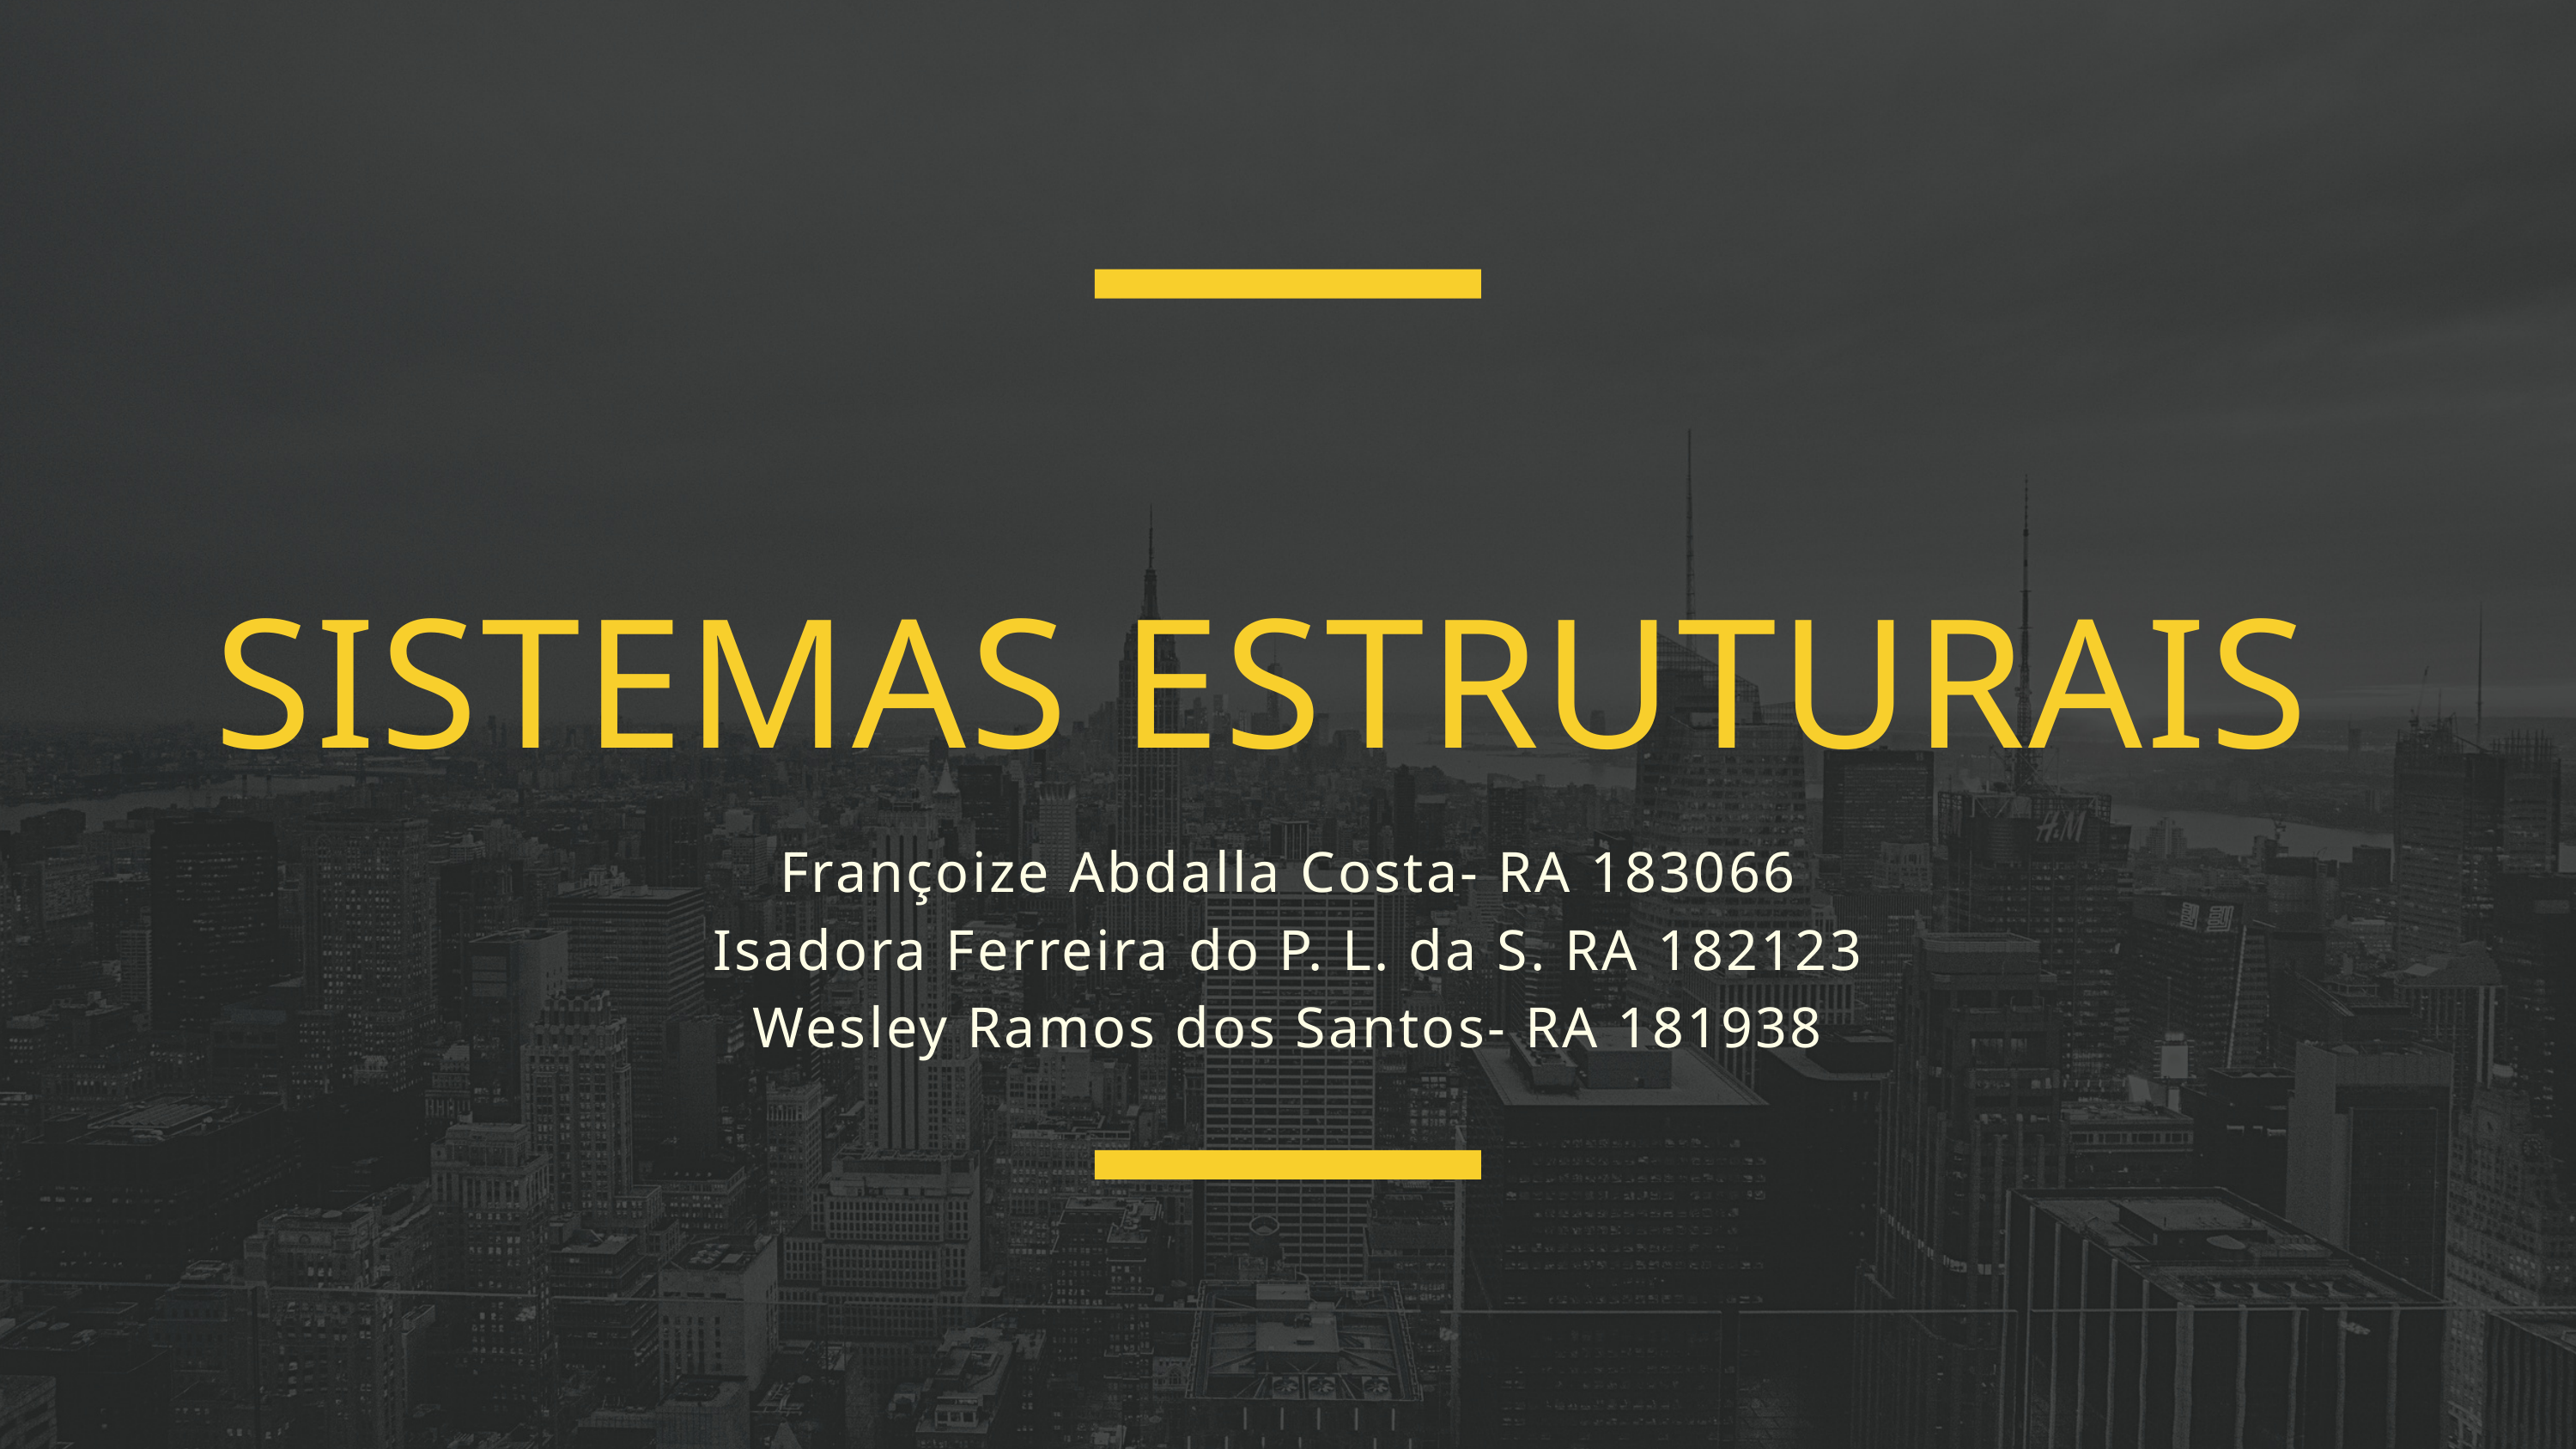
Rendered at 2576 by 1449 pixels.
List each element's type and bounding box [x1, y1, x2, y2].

text_box [177, 269, 2399, 1180]
picture [0, 0, 2576, 1449]
